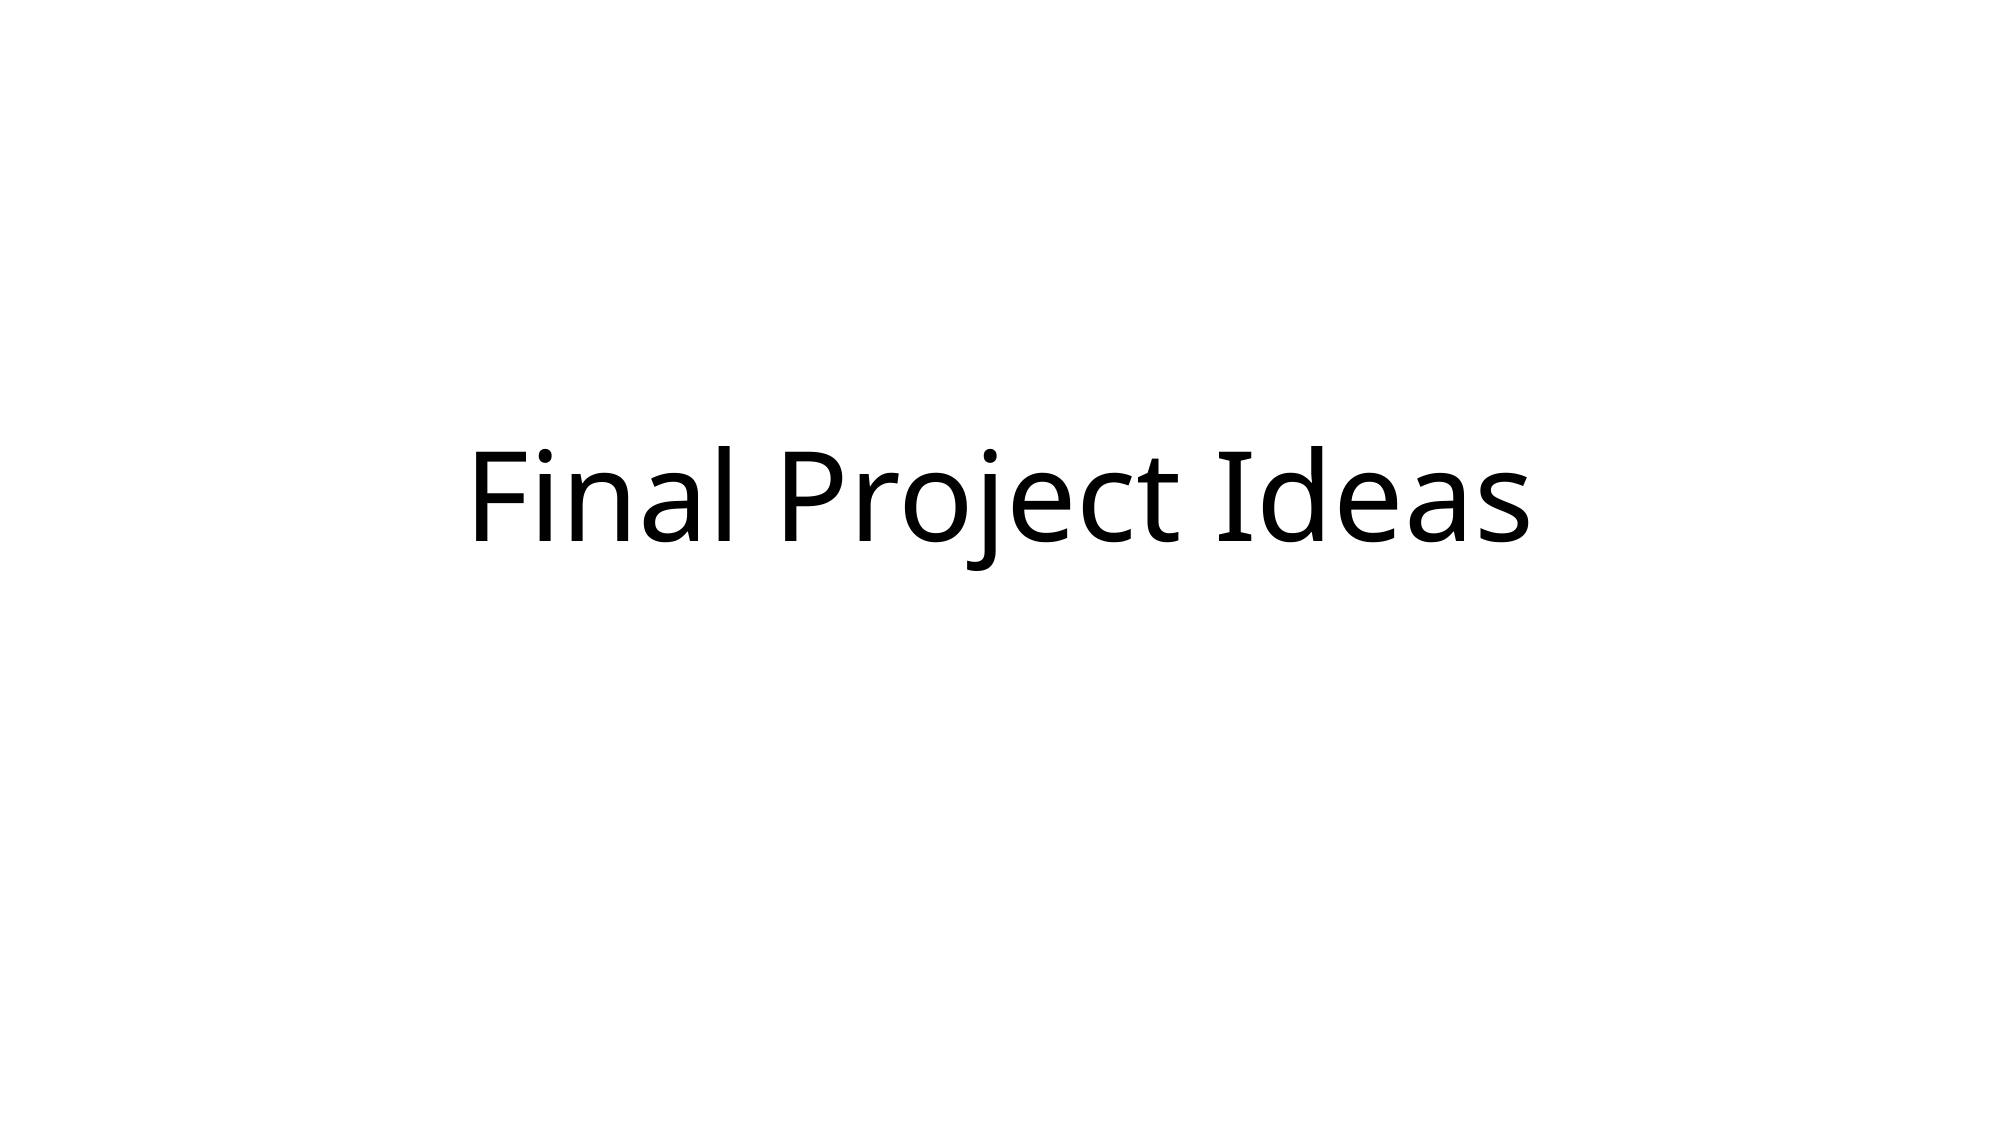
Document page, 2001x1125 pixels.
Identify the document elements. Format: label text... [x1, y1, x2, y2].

title Final Project Ideas [249, 184, 1750, 576]
